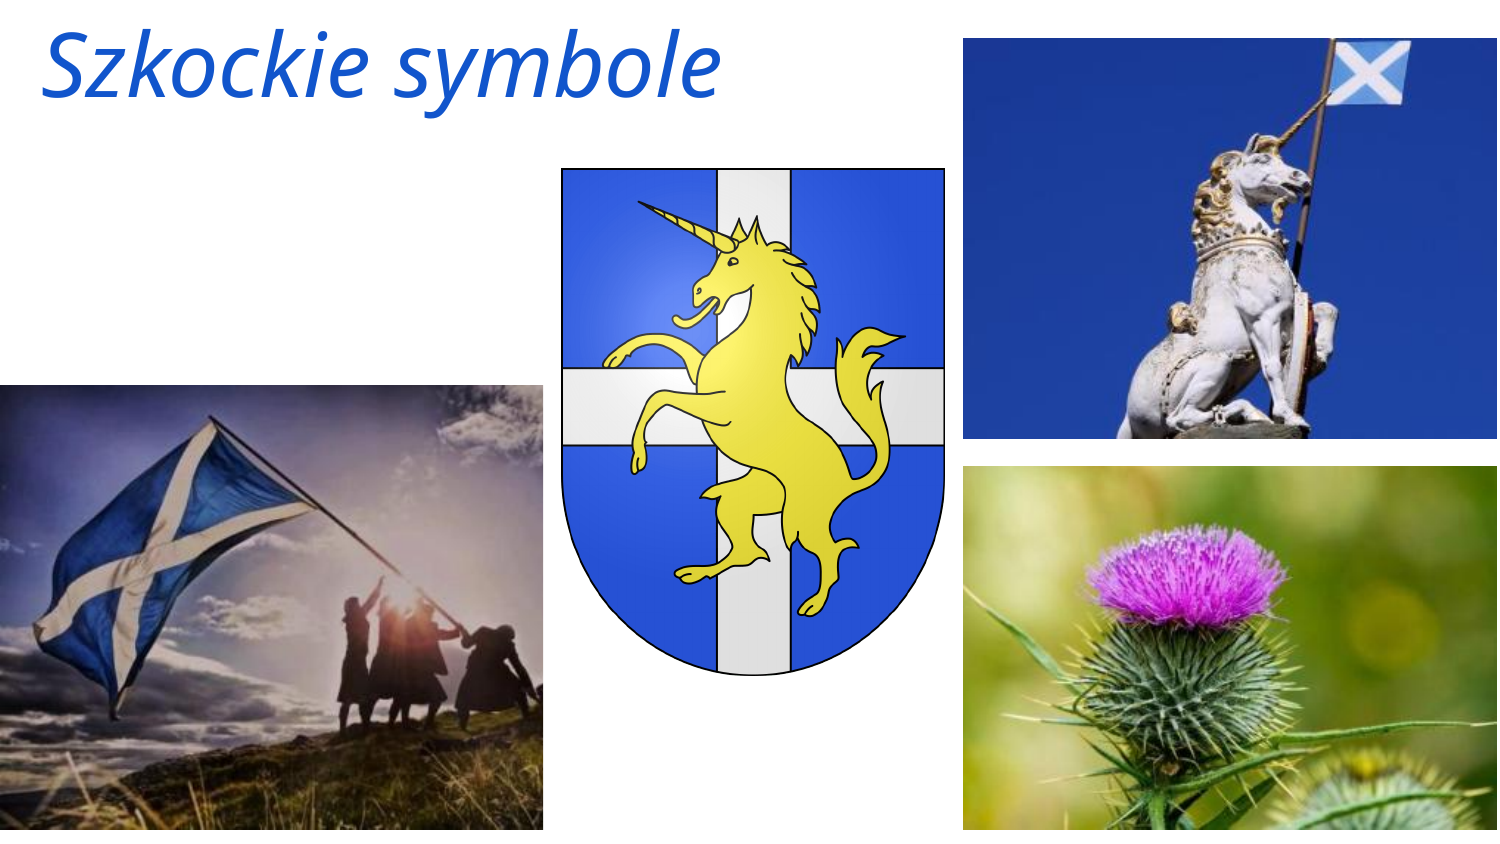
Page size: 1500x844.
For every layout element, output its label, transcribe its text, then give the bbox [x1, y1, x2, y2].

picture [962, 465, 1497, 830]
title Szkockie symbole [26, 38, 881, 218]
picture [0, 385, 544, 830]
picture [561, 168, 945, 676]
picture [962, 38, 1497, 439]
